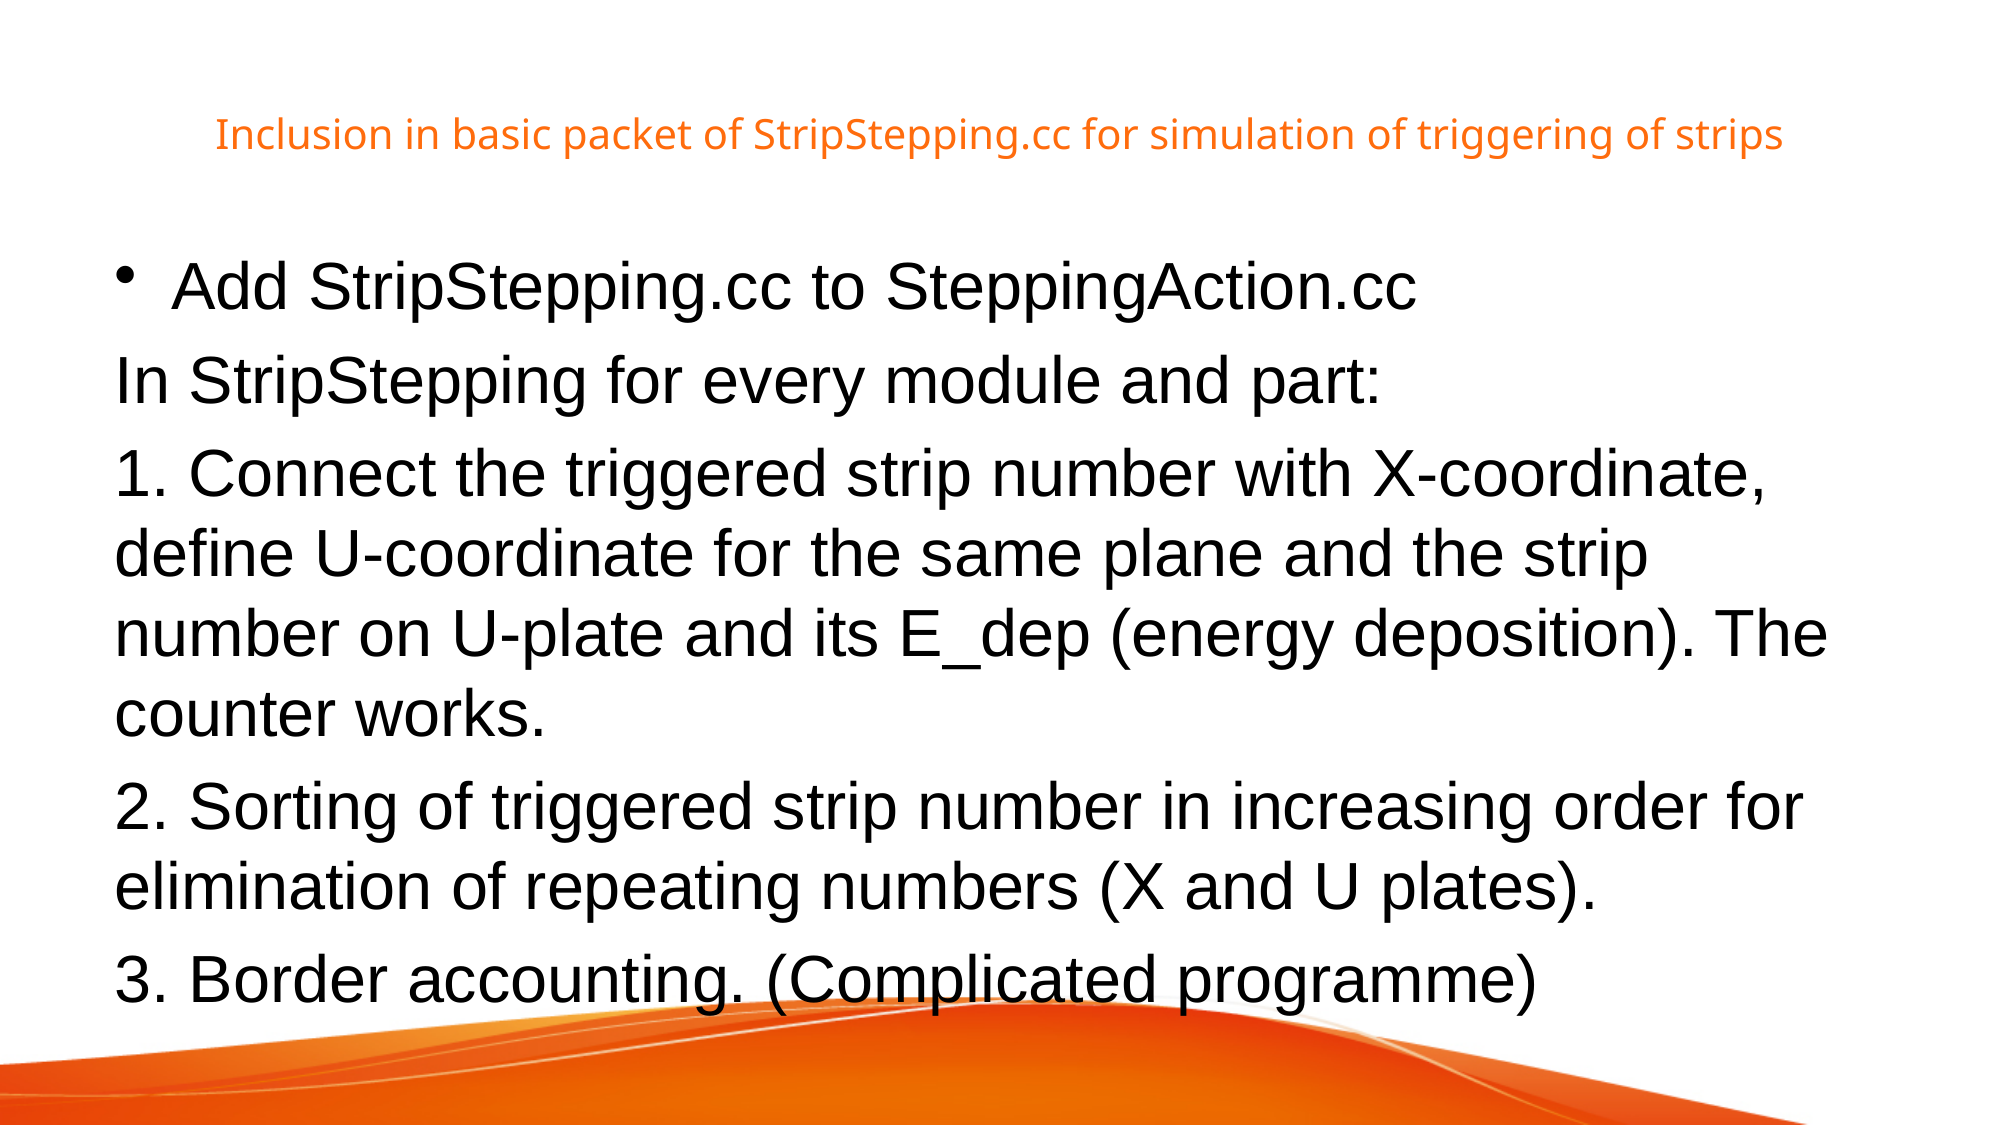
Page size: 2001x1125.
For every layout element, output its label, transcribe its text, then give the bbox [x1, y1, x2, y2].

list Add StripStepping.cc to SteppingAction.cc In StripStepping for every module and part: 1. Connect the triggered strip number with X-coordinate, define U-coordinate for the same plane and the strip number on U-plate and its E_dep (energy deposition). The counter works. 2. Sorting of triggered strip number in increasing order for elimination of repeating numbers (X and U plates). 3. Border accounting. (Complicated programme) [99, 235, 1901, 1049]
title Inclusion in basic packet of StripStepping.cc for simulation of triggering of strips [99, 84, 1901, 181]
picture [0, 0, 2000, 1125]
